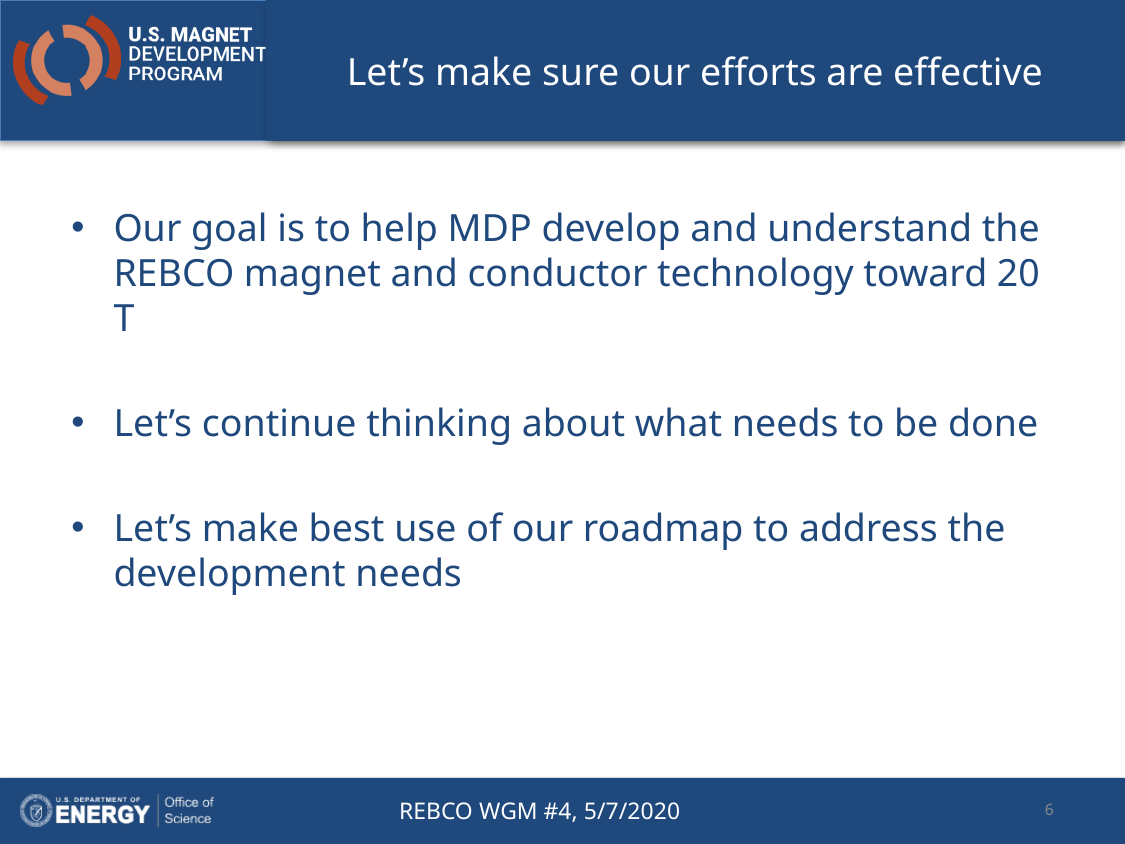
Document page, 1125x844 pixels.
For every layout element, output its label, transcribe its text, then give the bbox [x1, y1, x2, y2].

title Let’s make sure our efforts are effective [265, 0, 1125, 141]
picture [20, 794, 214, 827]
list Our goal is to help MDP develop and understand the REBCO magnet and conductor technology toward 20 T Let’s continue thinking about what needs to be done Let’s make best use of our roadmap to address the development needs [56, 196, 1069, 754]
slide_number 6 [1005, 787, 1069, 833]
footer REBCO WGM #4, 5/7/2020 [384, 789, 741, 835]
picture [13, 15, 265, 105]
